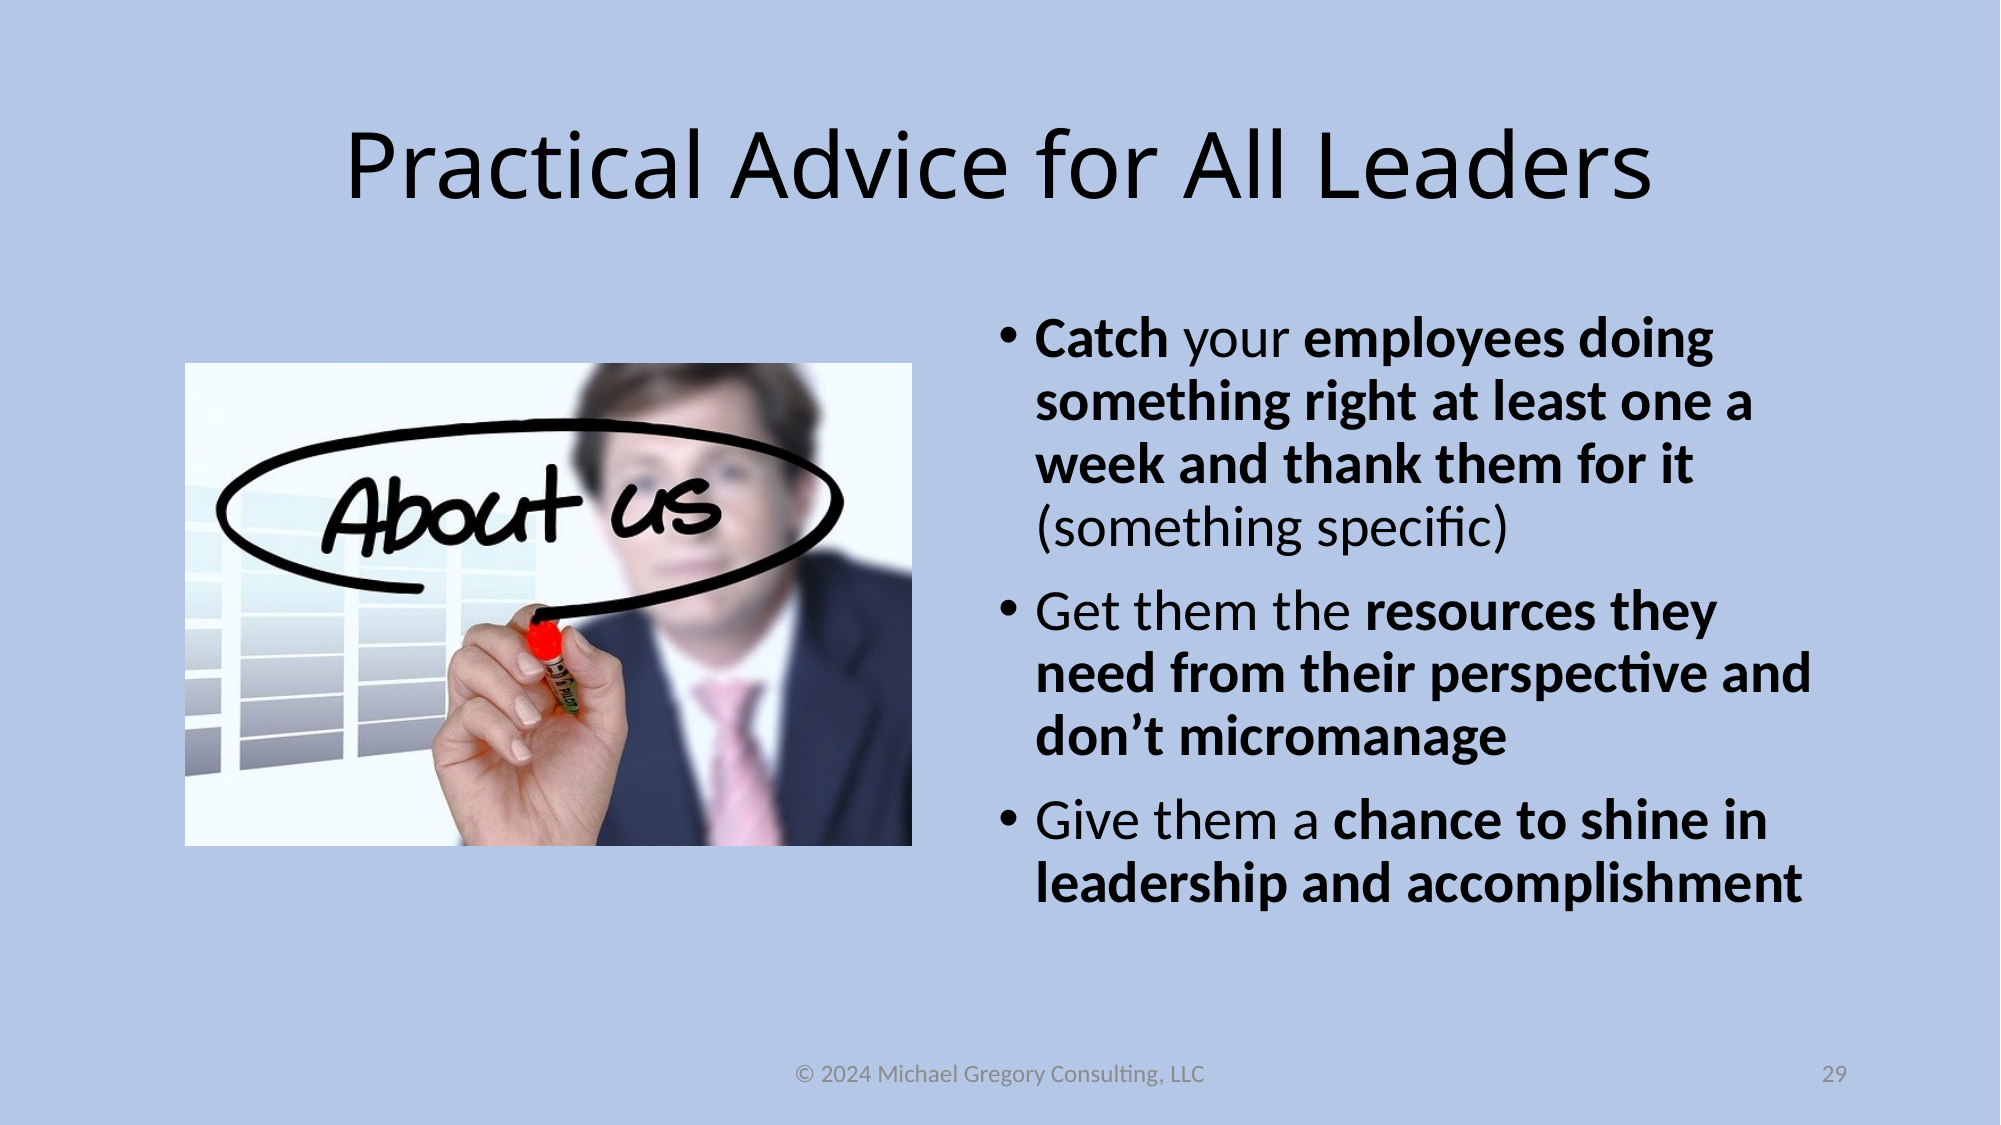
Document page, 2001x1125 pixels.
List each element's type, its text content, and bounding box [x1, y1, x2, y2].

list Catch your employees doing something right at least one a week and thank them for it (something specific) Get them the resources they need from their perspective and don’t micromanage Give them a chance to shine in leadership and accomplishment [983, 299, 1863, 1014]
picture [185, 363, 912, 846]
slide_number 29 [1412, 1042, 1863, 1103]
footer © 2024 Michael Gregory Consulting, LLC [662, 1042, 1338, 1103]
title Practical Advice for All Leaders [137, 59, 1863, 278]
